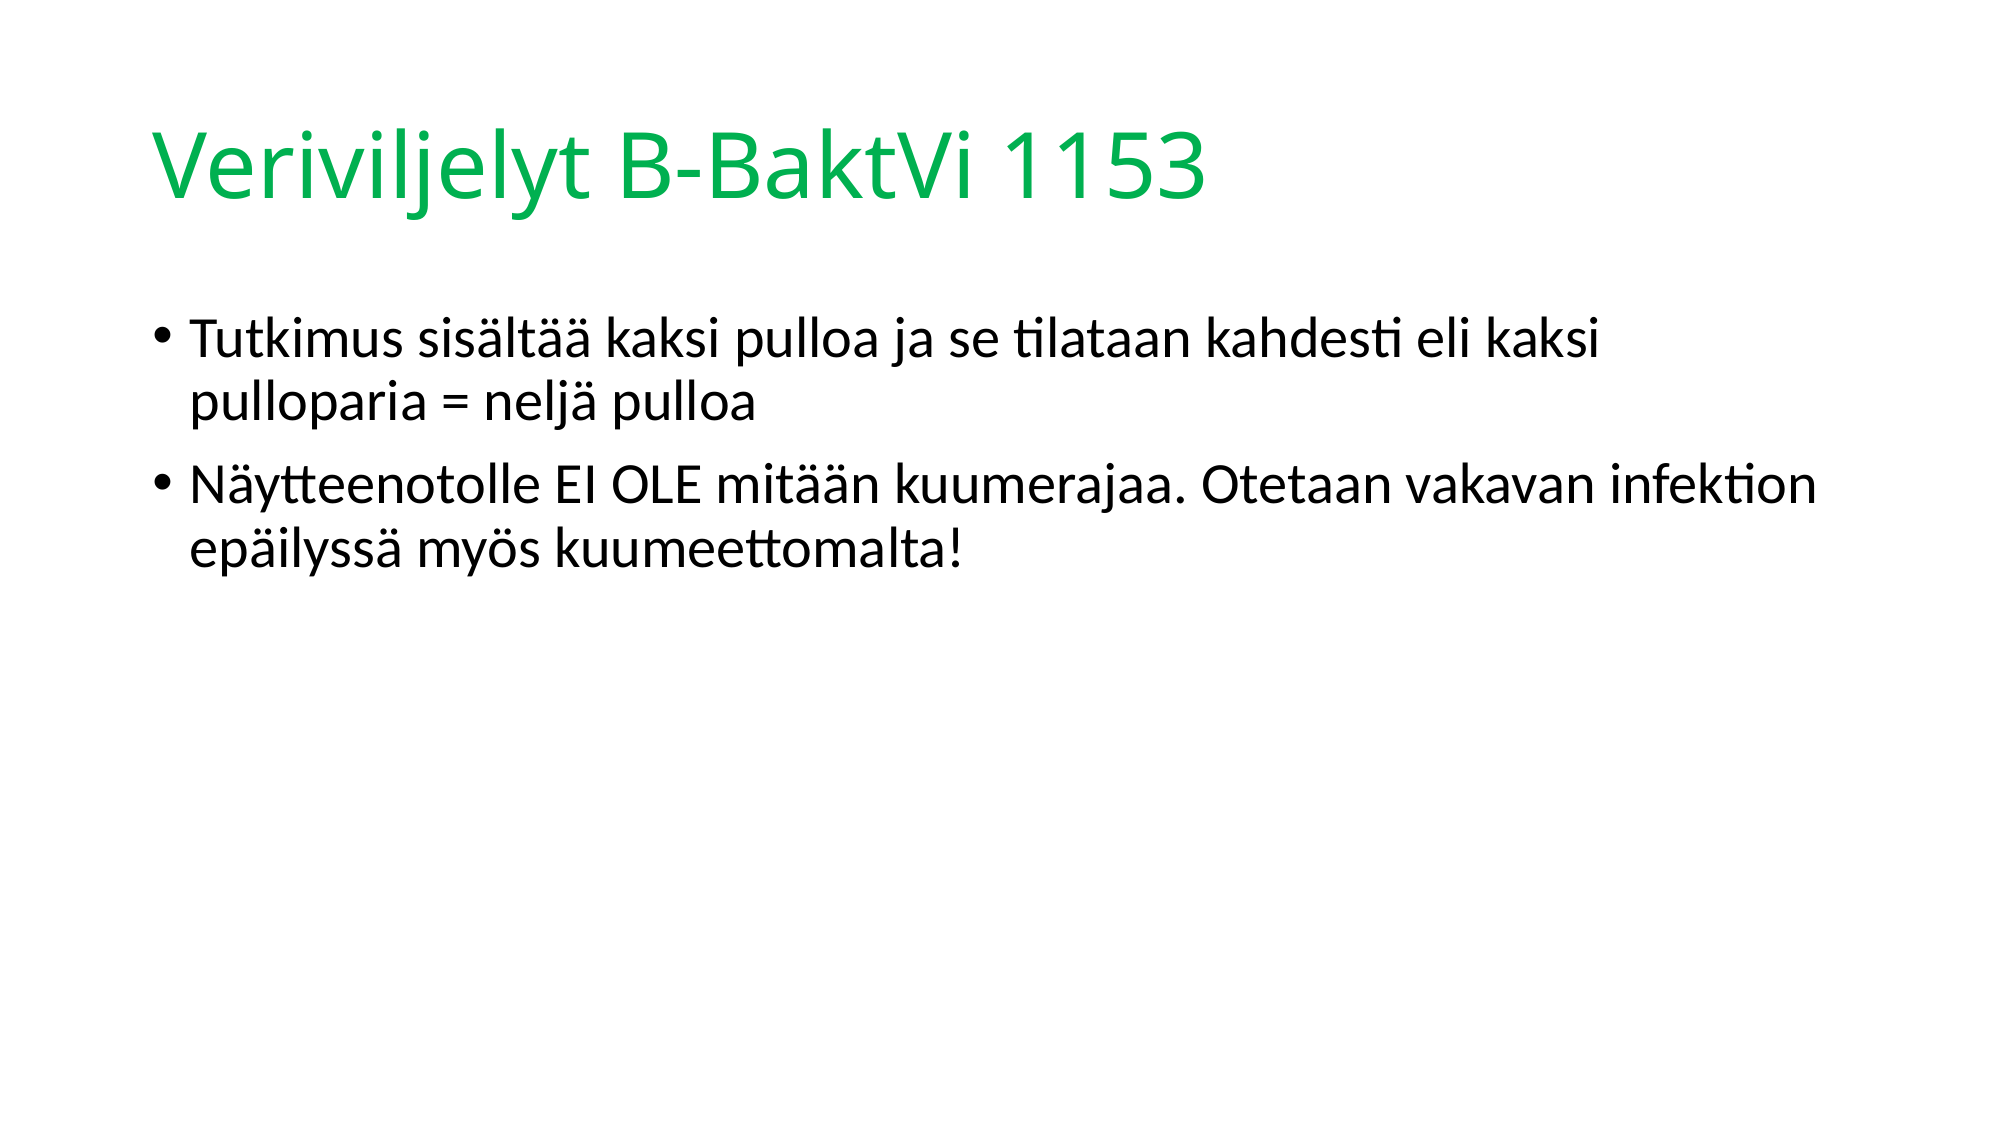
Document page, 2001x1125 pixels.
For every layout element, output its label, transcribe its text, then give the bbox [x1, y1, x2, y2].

list Tutkimus sisältää kaksi pulloa ja se tilataan kahdesti eli kaksi pulloparia = neljä pulloa Näytteenotolle EI OLE mitään kuumerajaa. Otetaan vakavan infektion epäilyssä myös kuumeettomalta! [137, 299, 1863, 1014]
title Veriviljelyt B-BaktVi 1153 [137, 59, 1863, 278]
